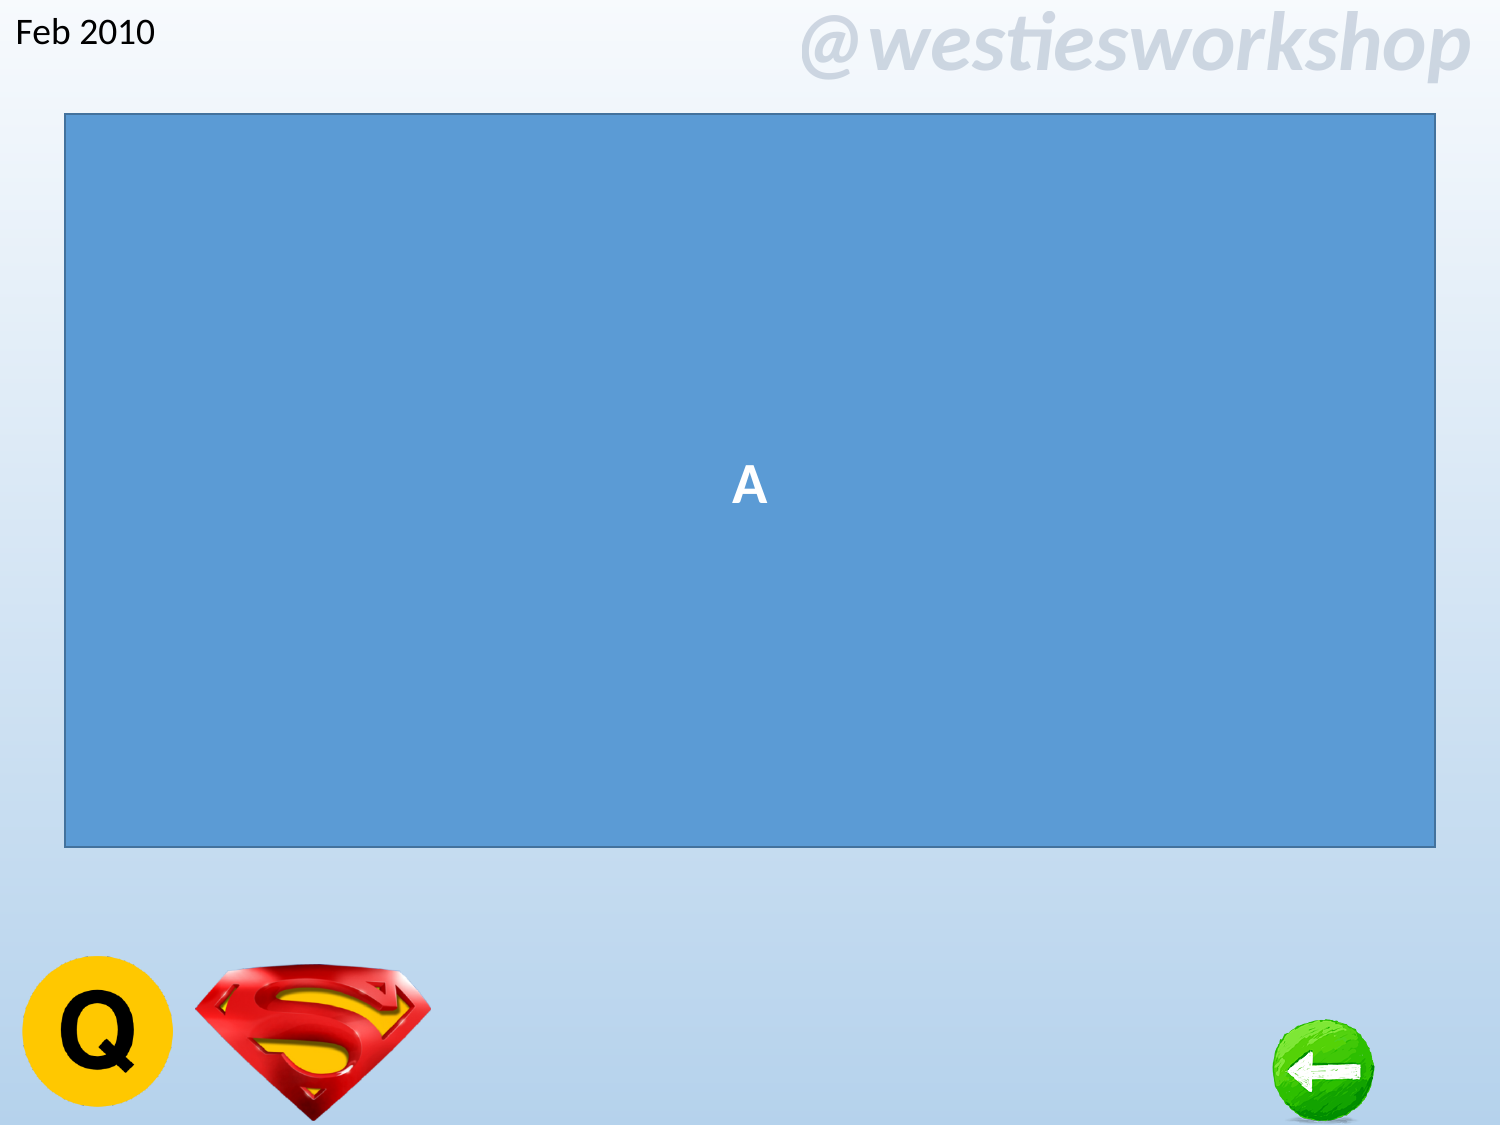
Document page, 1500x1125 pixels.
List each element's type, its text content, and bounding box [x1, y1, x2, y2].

picture [0, 932, 432, 1125]
picture [1270, 1019, 1376, 1125]
picture [64, 113, 1436, 848]
text_box Feb 2010 [0, 0, 171, 60]
